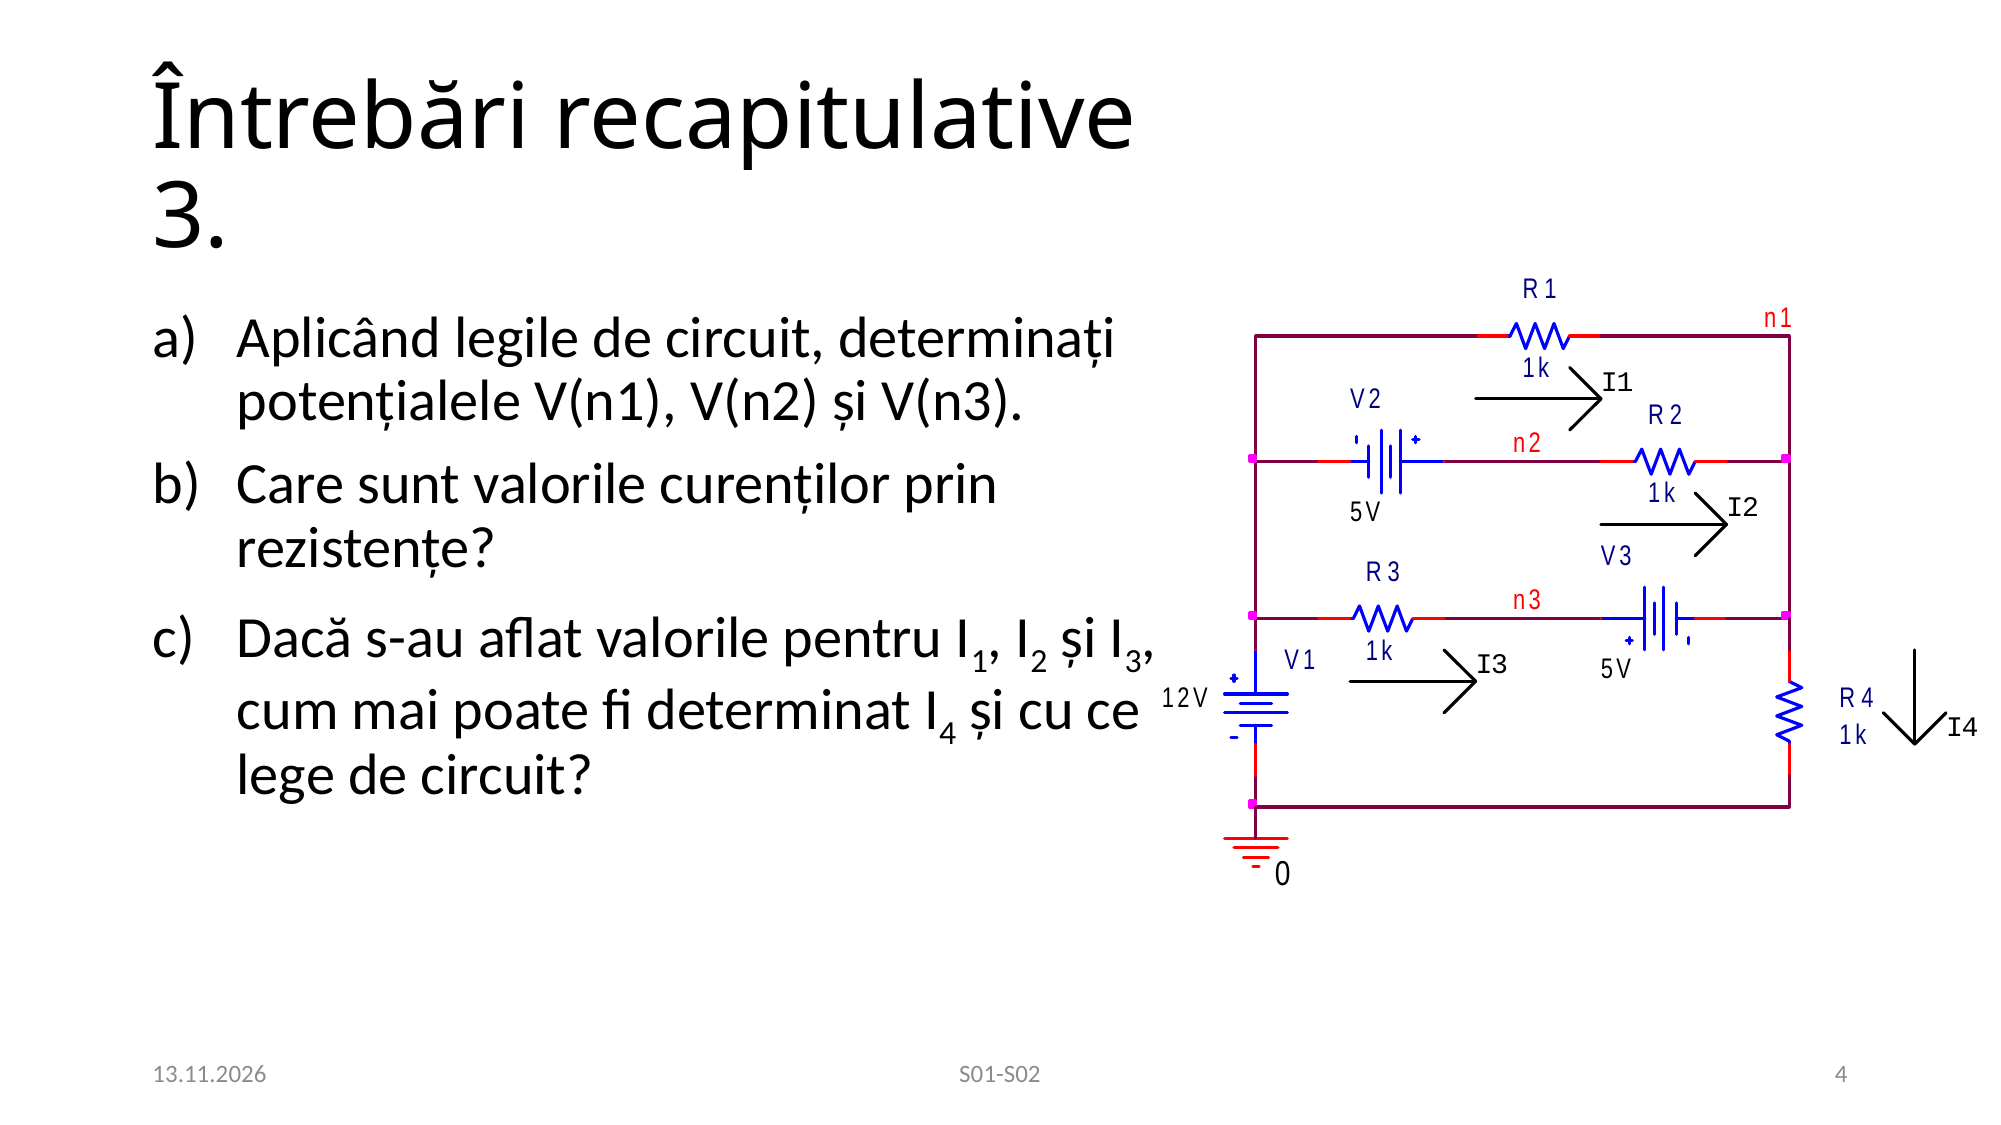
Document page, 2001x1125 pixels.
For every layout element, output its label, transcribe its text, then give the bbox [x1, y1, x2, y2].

picture [1158, 269, 1984, 917]
footer S01-S02 [662, 1042, 1338, 1103]
list Aplicând legile de circuit, determinați potențialele V(n1), V(n2) și V(n3). Care sunt valorile curenților prin rezistențe? Dacă s-au aflat valorile pentru I1, I2 și I3, cum mai poate fi determinat I4 și cu ce lege de circuit? [137, 299, 1863, 1014]
slide_number 4 [1412, 1042, 1863, 1103]
title Întrebări recapitulative 3. [137, 59, 1863, 278]
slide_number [137, 1042, 588, 1103]
